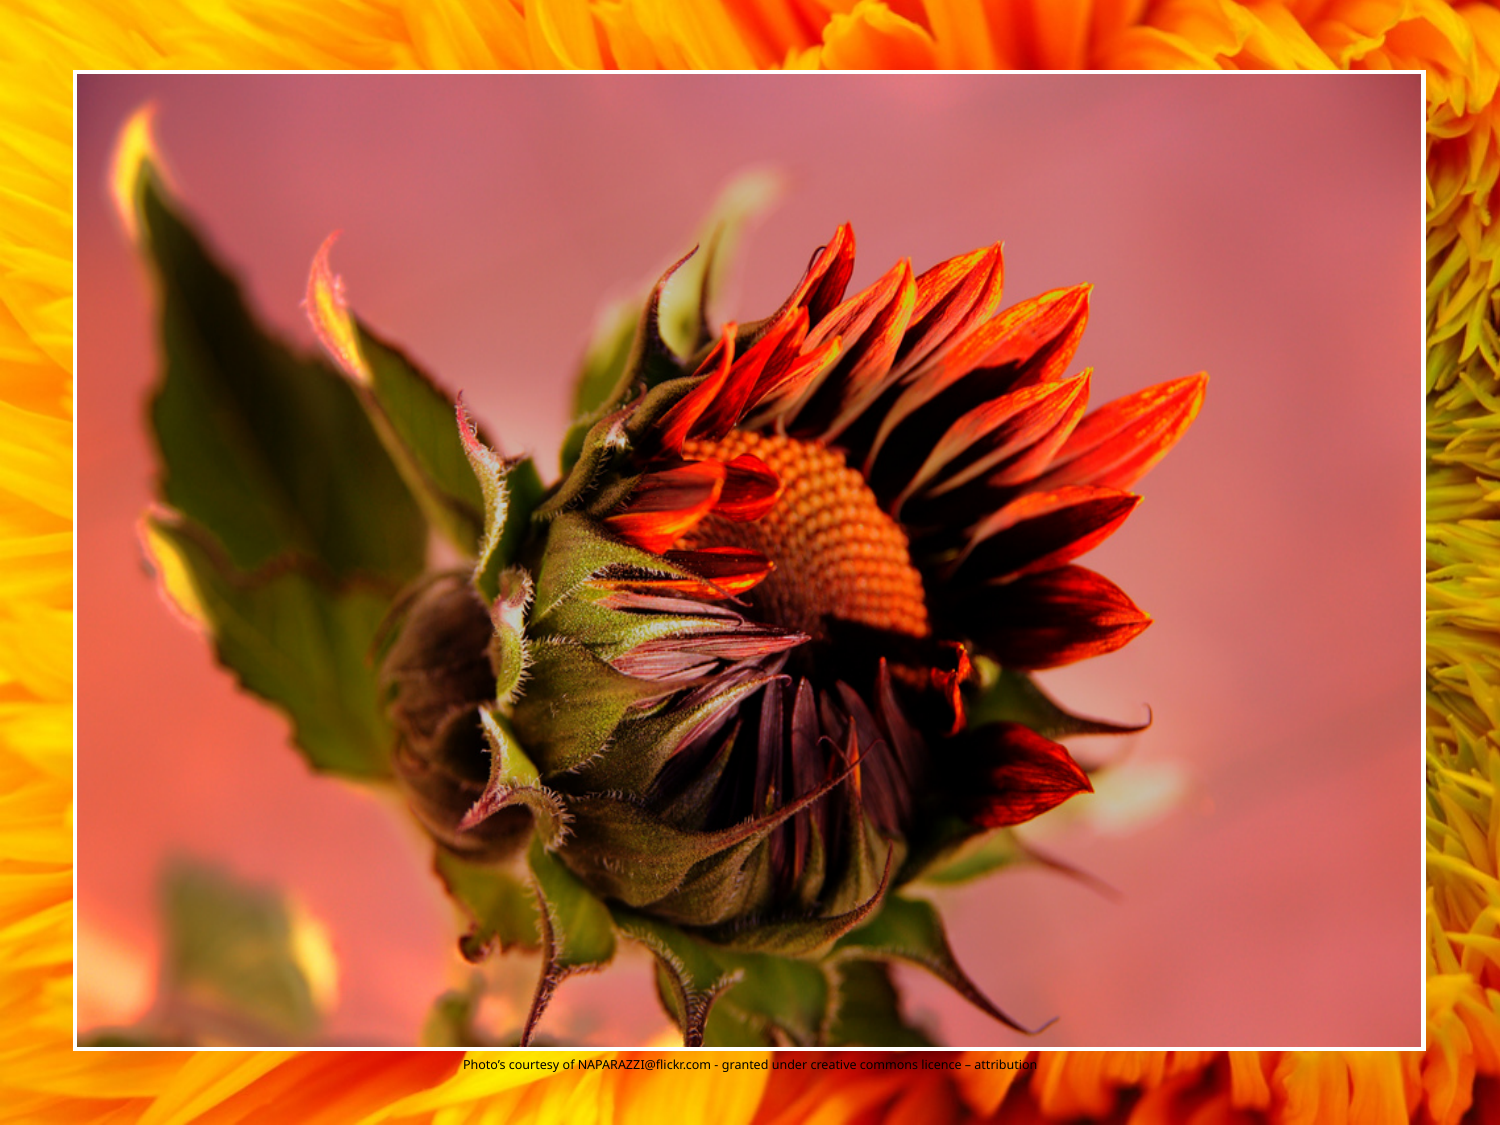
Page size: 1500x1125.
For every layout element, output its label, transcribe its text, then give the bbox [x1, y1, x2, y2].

text_box [74, 71, 1424, 1050]
text_box Photo’s courtesy of NAPARAZZI@flickr.com - granted under creative commons licence – attribution [126, 1049, 1374, 1080]
picture [0, 0, 1500, 1125]
